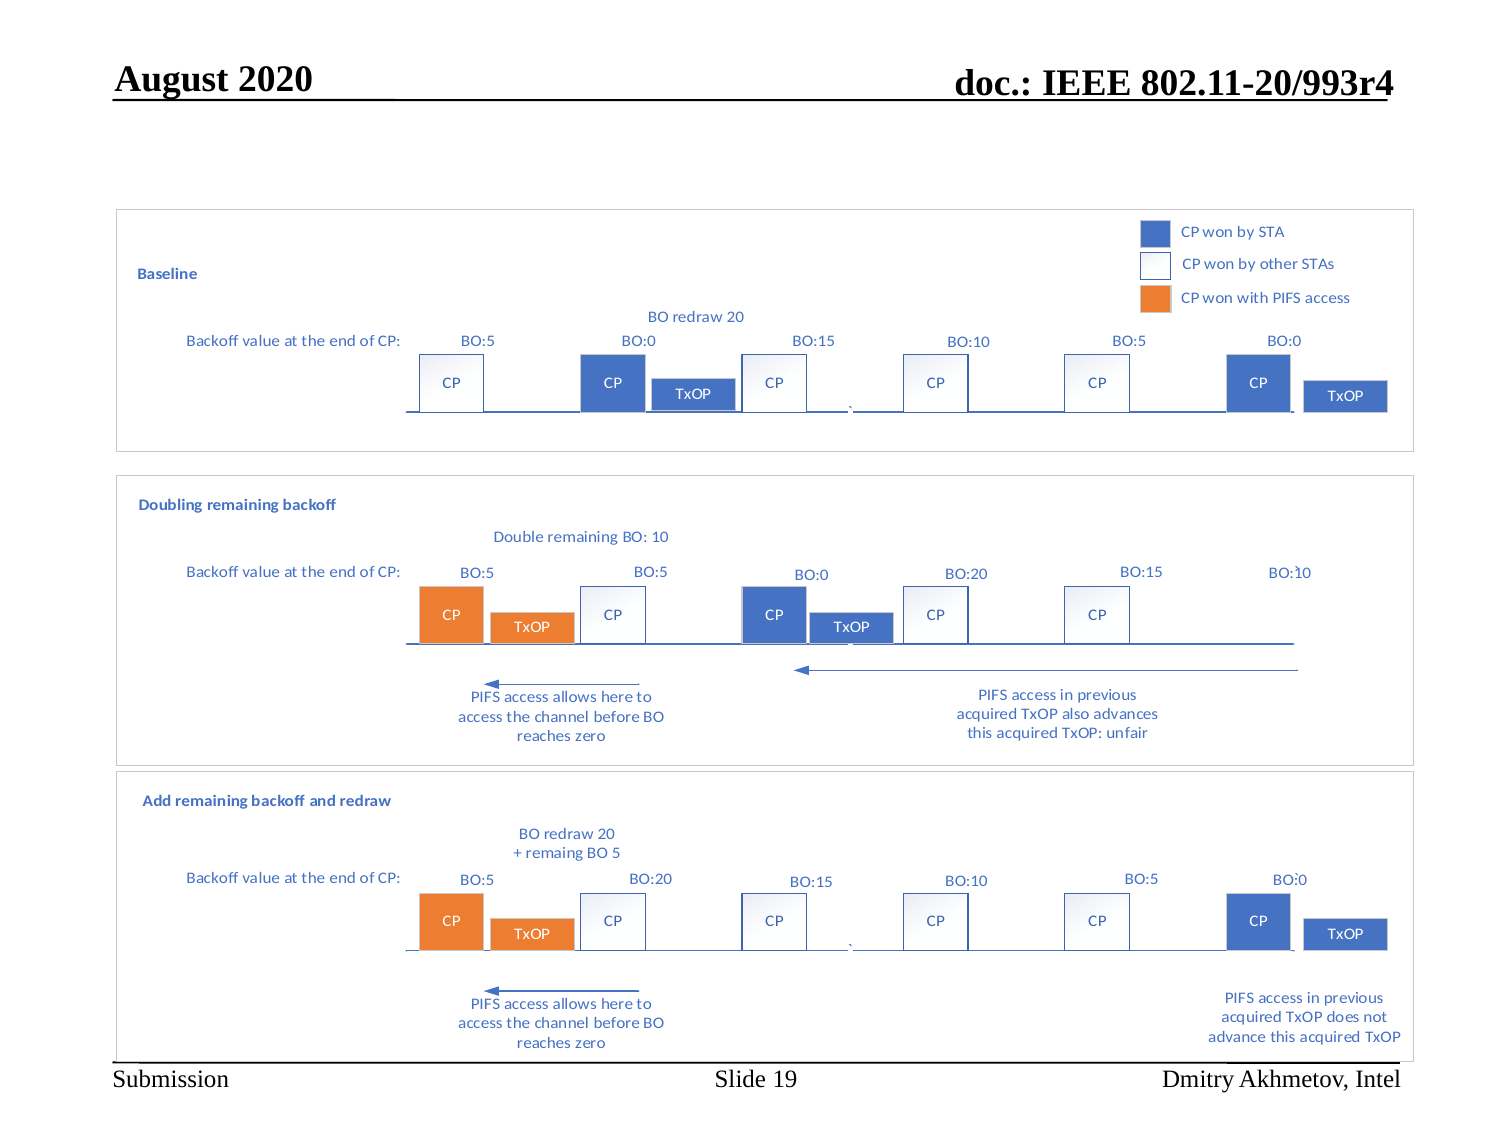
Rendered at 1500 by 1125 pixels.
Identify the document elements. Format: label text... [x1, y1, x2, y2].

picture [114, 112, 1415, 1063]
footer Dmitry Akhmetov, Intel [878, 1072, 1402, 1093]
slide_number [114, 54, 423, 100]
slide_number Slide 19 [712, 1072, 800, 1123]
